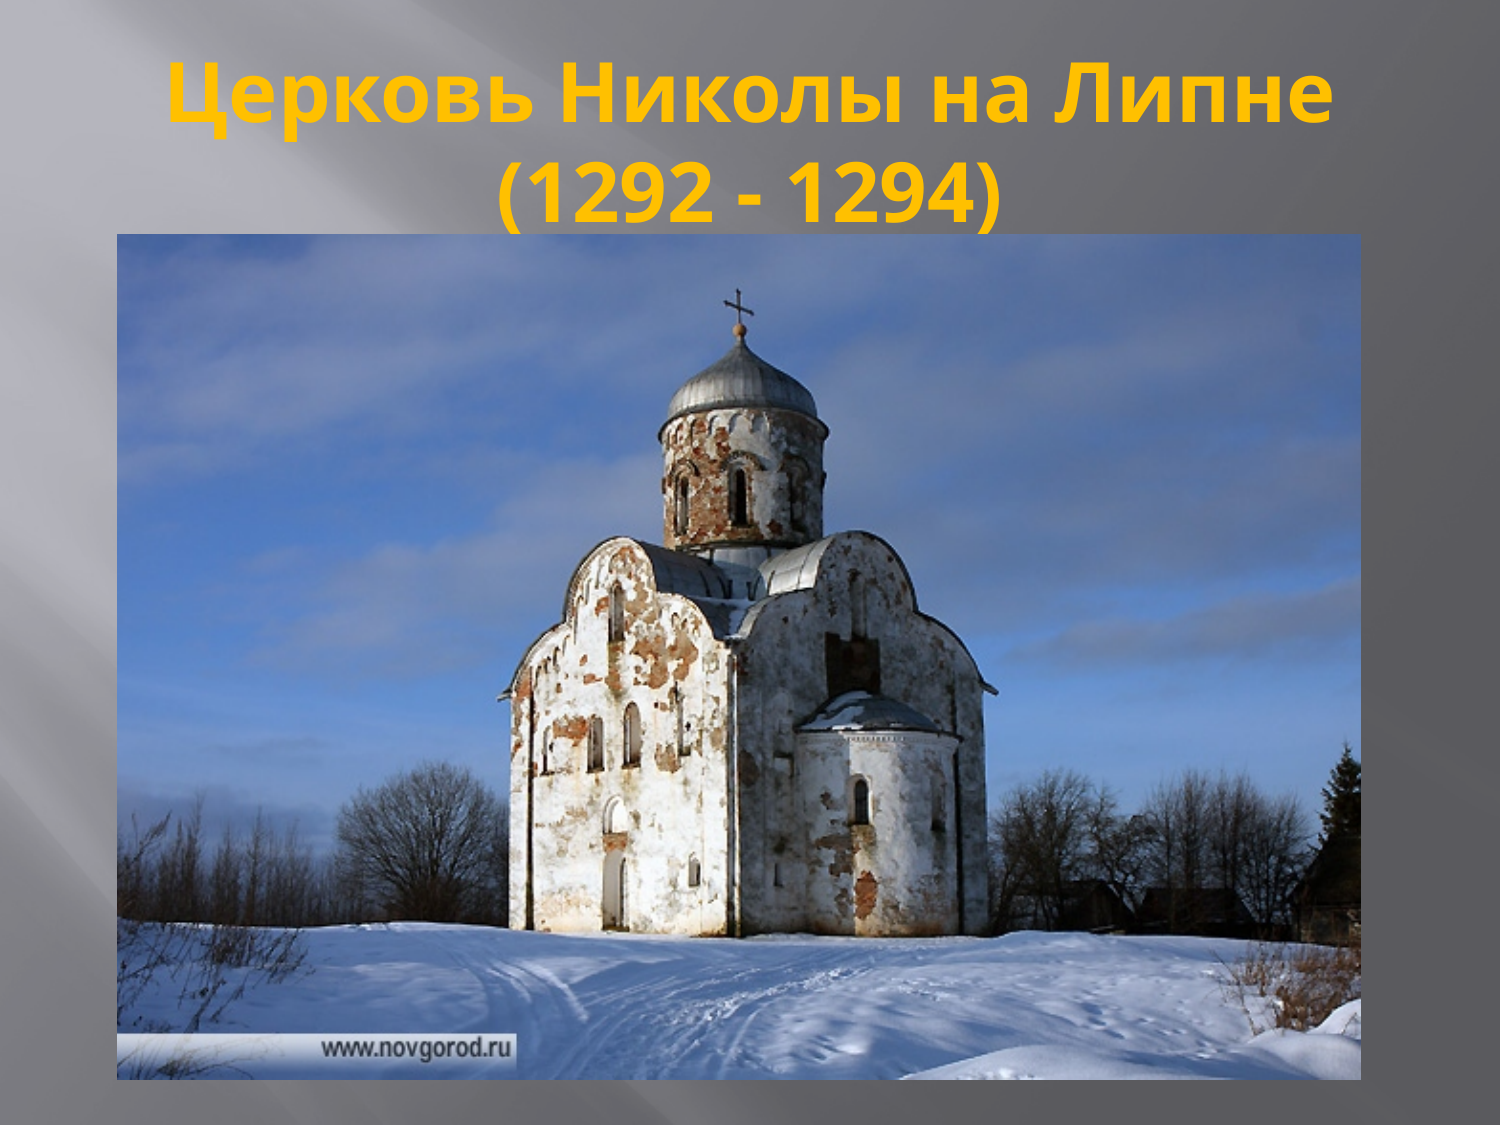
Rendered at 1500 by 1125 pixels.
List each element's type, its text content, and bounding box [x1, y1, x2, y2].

title Церковь Николы на Липне (1292 - 1294) [75, 45, 1425, 233]
picture [116, 234, 1361, 1080]
